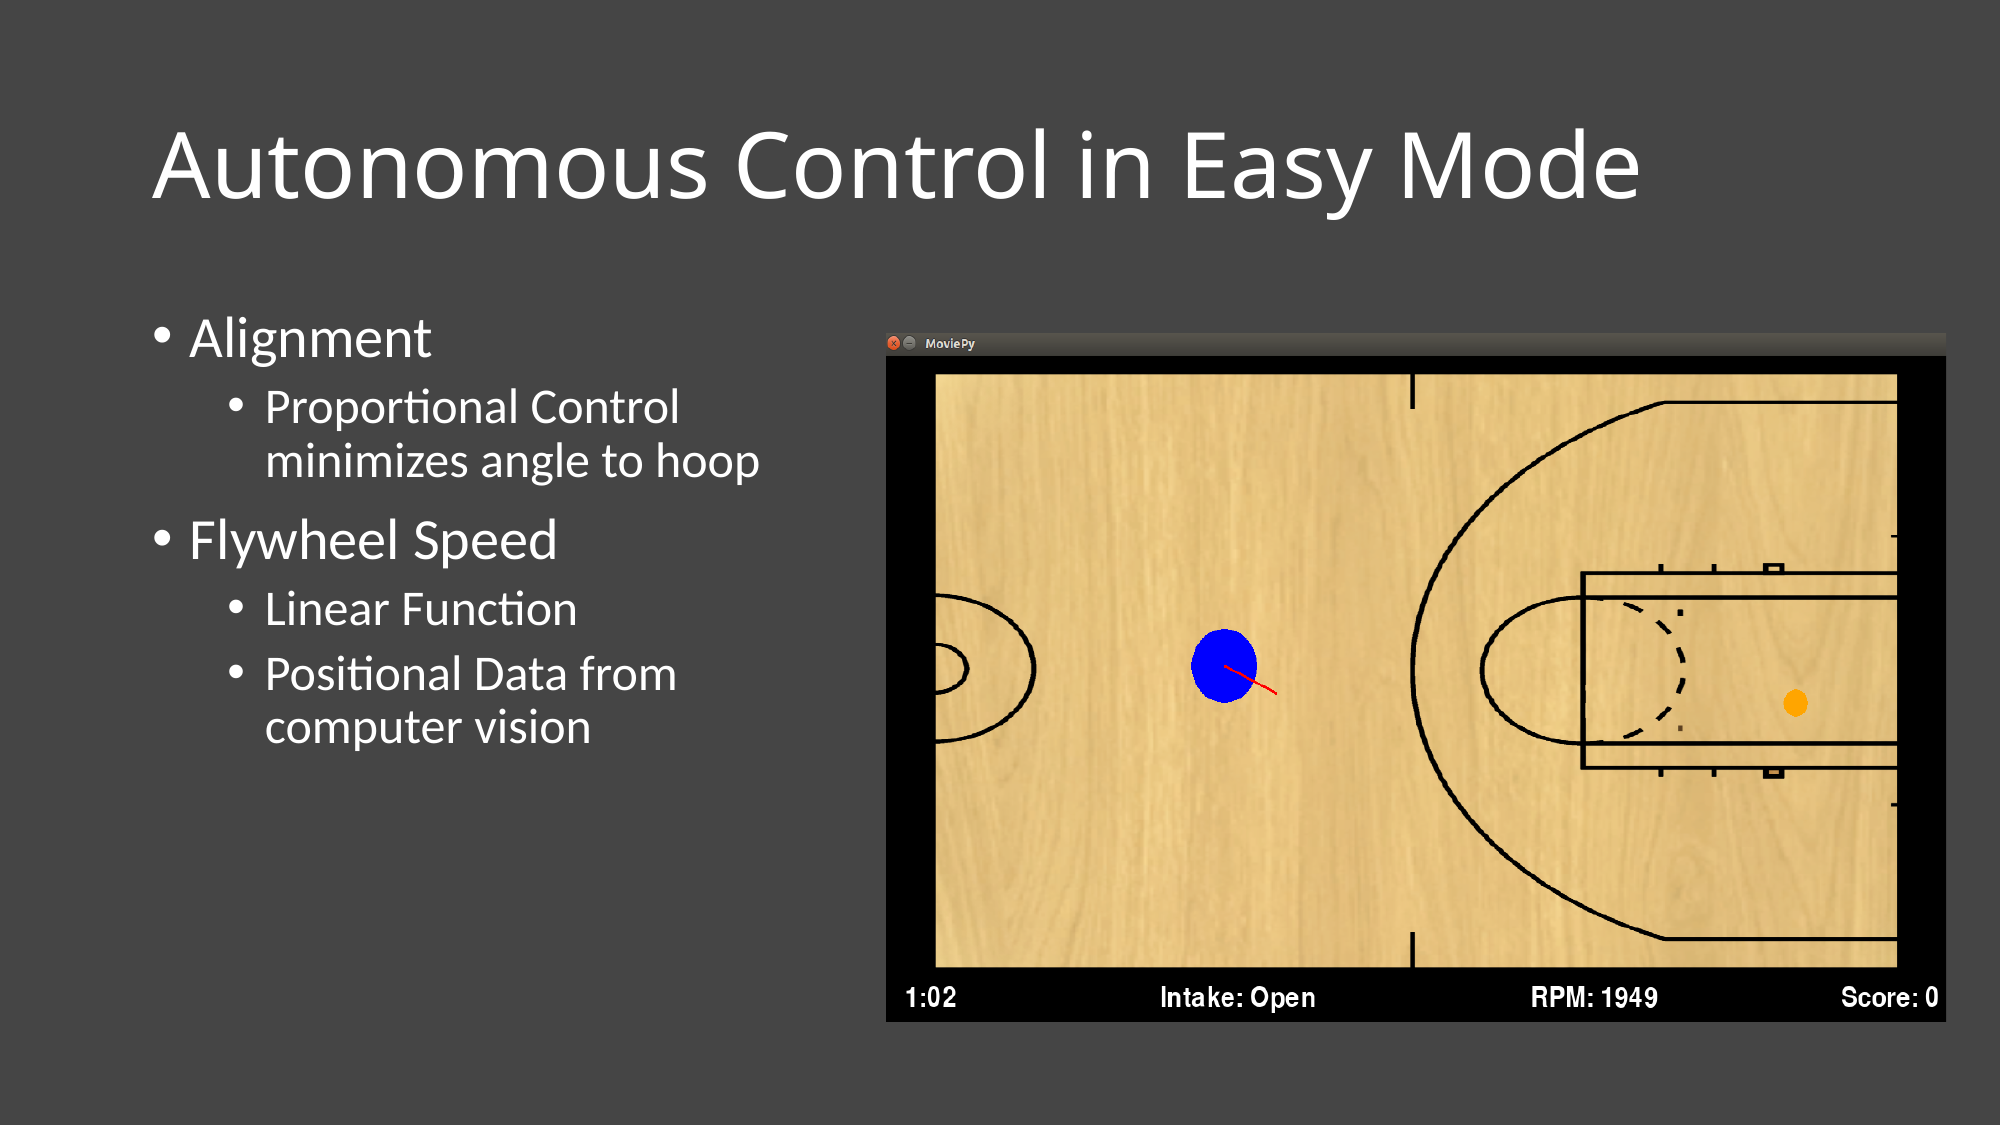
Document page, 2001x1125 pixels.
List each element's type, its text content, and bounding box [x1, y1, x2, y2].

title Autonomous Control in Easy Mode [137, 59, 1863, 278]
list Alignment Proportional Control minimizes angle to hoop Flywheel Speed Linear Function Positional Data from computer vision [137, 299, 878, 1014]
picture [885, 333, 1947, 1022]
